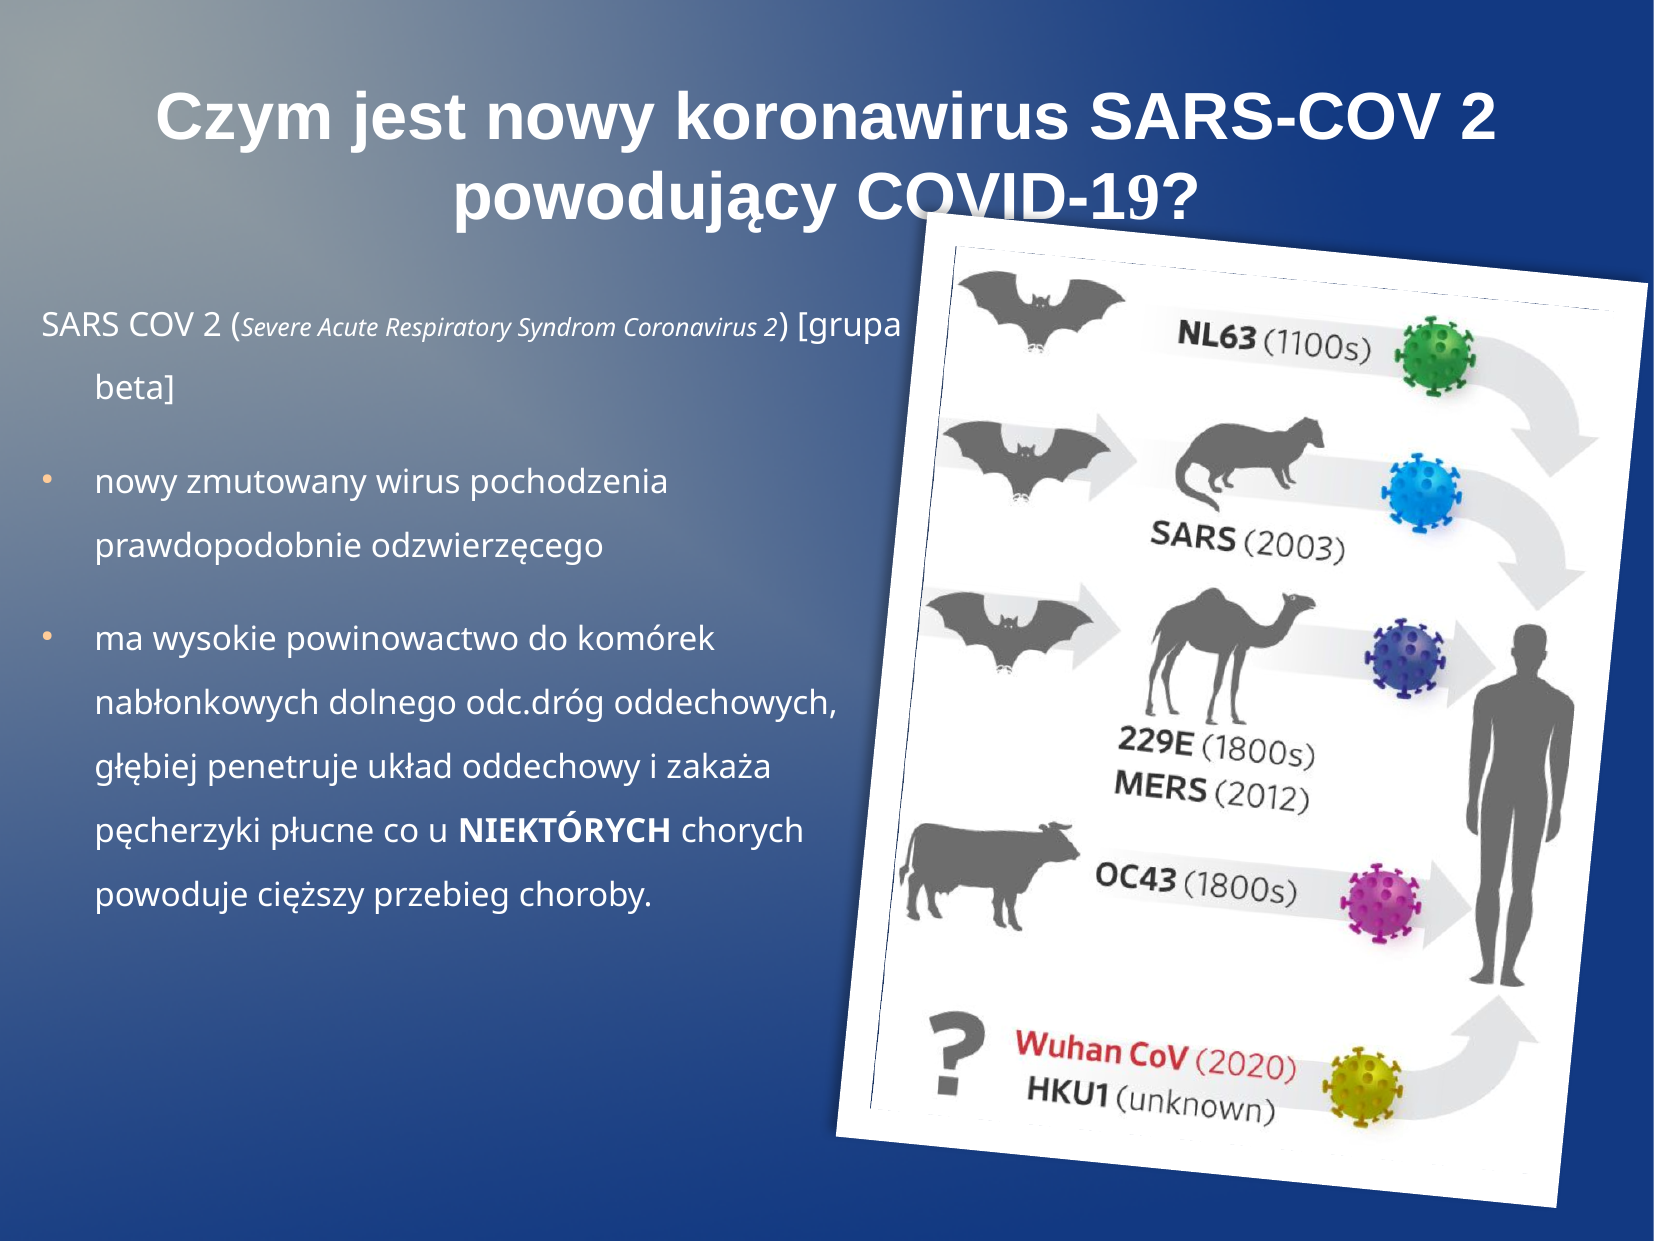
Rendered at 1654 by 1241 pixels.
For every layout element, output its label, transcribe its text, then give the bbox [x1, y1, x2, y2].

text_box Czym jest nowy koronawirus SARS-COV 2 powodujący COVID-19? [82, 72, 1571, 233]
list SARS COV 2 (Severe Acute Respiratory Syndrom Coronavirus 2) [grupa beta] nowy zmutowany wirus pochodzenia prawdopodobnie odzwierzęcego ma wysokie powinowactwo do komórek nabłonkowych dolnego odc.dróg oddechowych, głębiej penetruje układ oddechowy i zakaża pęcherzyki płucne co u NIEKTÓRYCH chorych powoduje cięższy przebieg choroby. [23, 279, 905, 984]
picture [0, 0, 1654, 1241]
